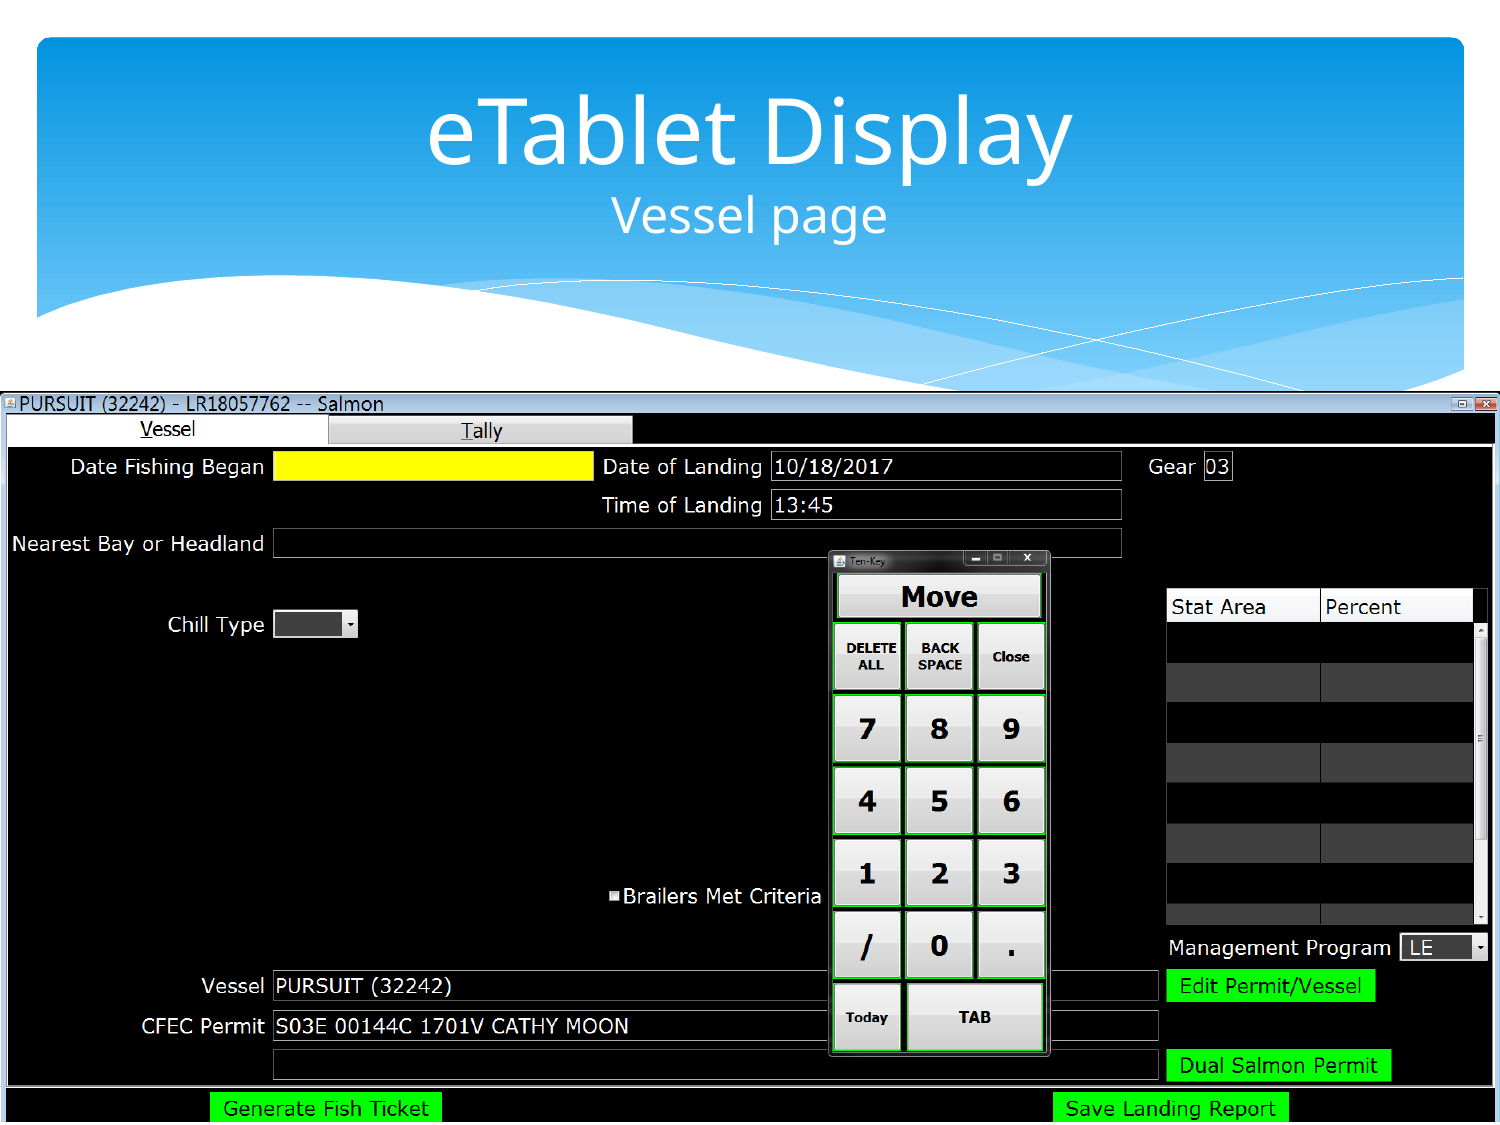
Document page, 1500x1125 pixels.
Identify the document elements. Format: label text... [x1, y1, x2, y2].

title eTablet Display Vessel page [75, 55, 1425, 261]
picture [0, 391, 1500, 1123]
